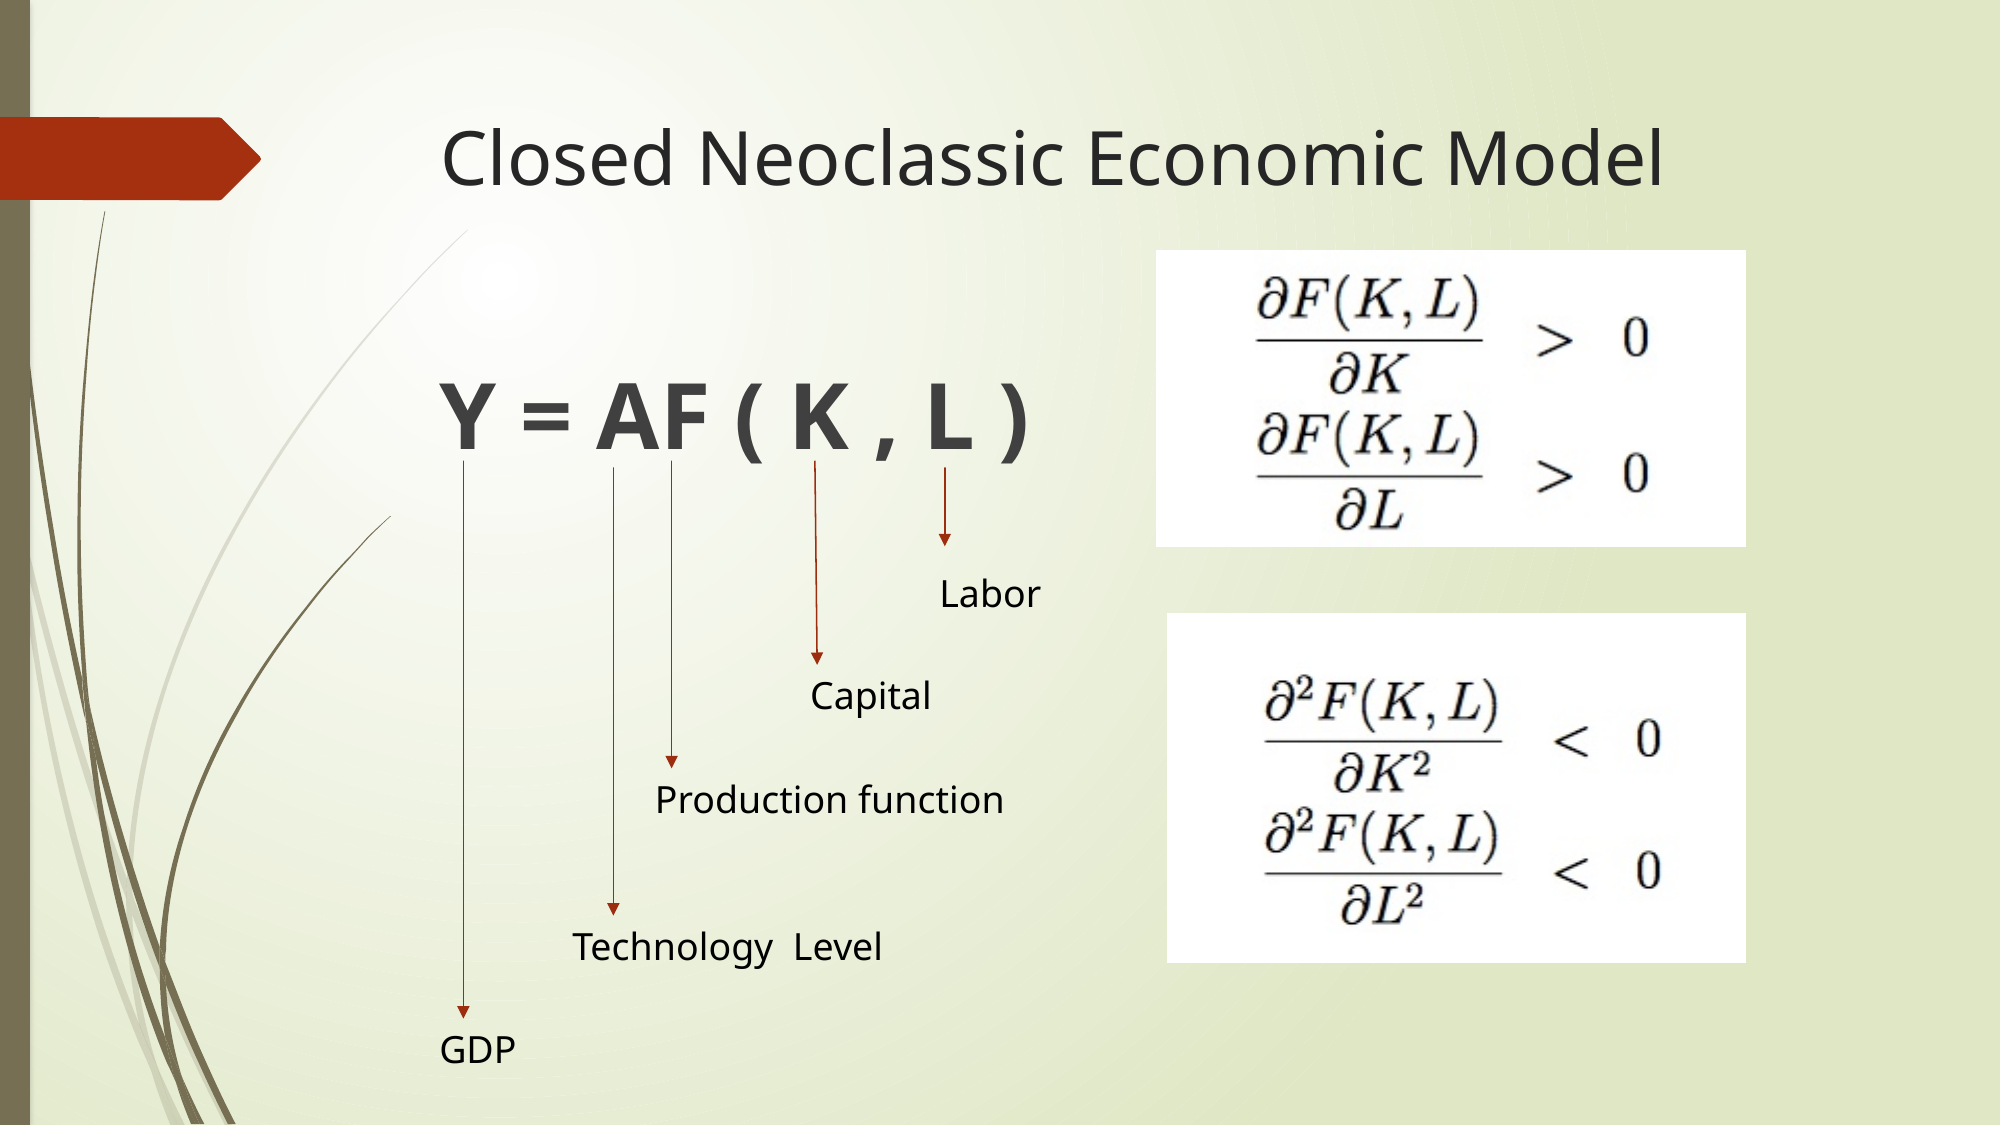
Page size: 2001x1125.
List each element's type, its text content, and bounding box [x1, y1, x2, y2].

text_box GDP [424, 1018, 540, 1079]
text_box Technology Level [557, 915, 1037, 976]
text_box Production function [640, 768, 1088, 829]
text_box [814, 460, 818, 666]
text_box Capital [795, 664, 1015, 725]
list Y = AF ( K , L ) [424, 350, 1151, 511]
title Closed Neoclassic Economic Model [425, 102, 1888, 313]
picture [1155, 250, 1747, 547]
text_box Labor [924, 562, 1088, 623]
picture [1167, 613, 1747, 964]
